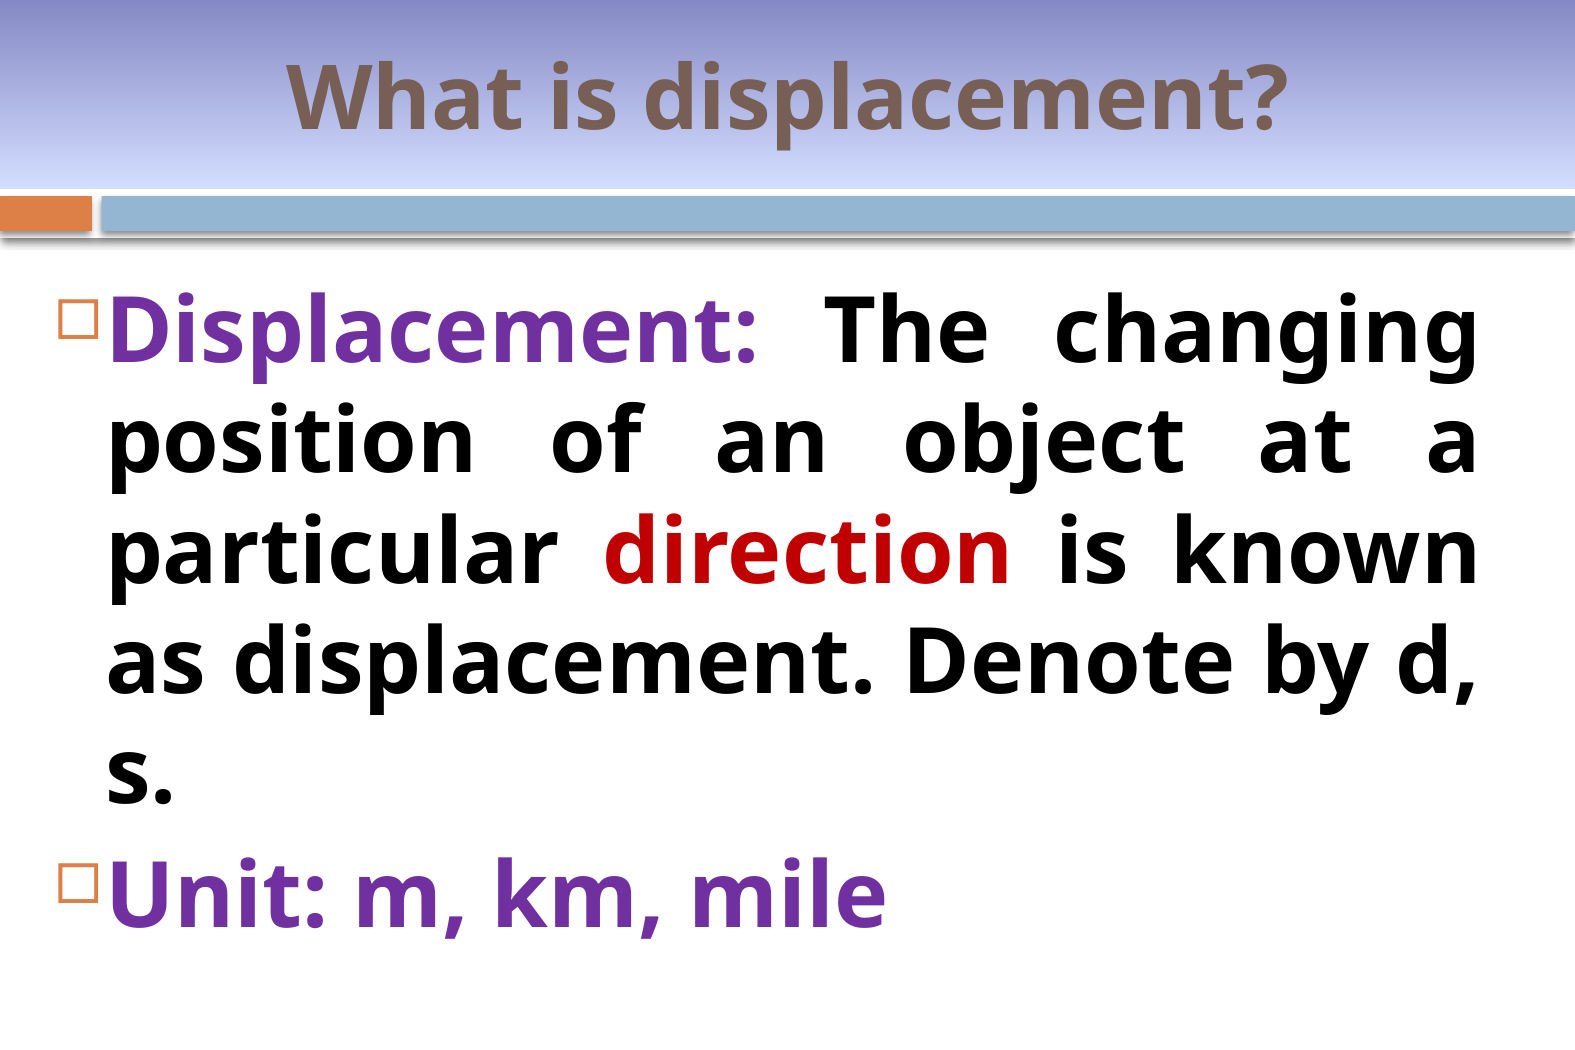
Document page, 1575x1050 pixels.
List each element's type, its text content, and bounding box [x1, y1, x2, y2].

text_box What is displacement? [0, 0, 1575, 189]
text_box Displacement: The changing position of an object at a particular direction is known as displacement. Denote by d, s. Unit: m, km, mile [39, 263, 1497, 1011]
